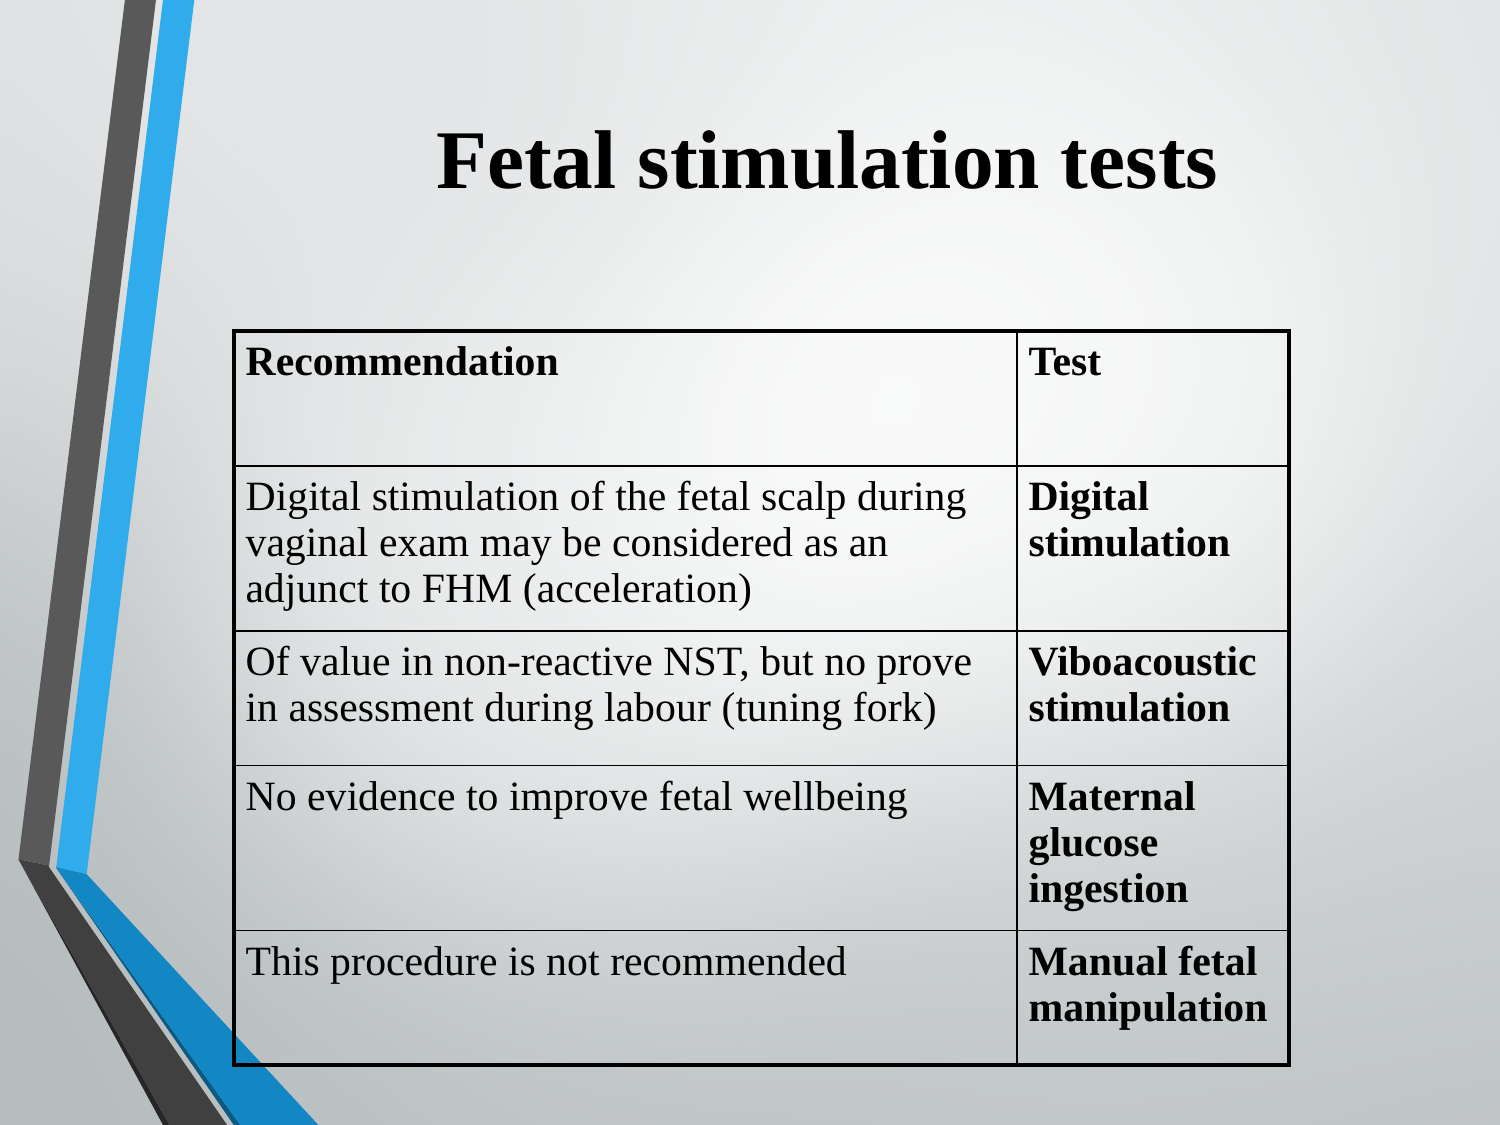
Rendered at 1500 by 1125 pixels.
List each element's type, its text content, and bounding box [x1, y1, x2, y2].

table_cell Digital stimulation [1018, 467, 1287, 630]
table_cell This procedure is not recommended [236, 931, 1016, 1063]
table_cell Maternal glucose ingestion [1018, 766, 1287, 930]
table_cell Digital stimulation of the fetal scalp during vaginal exam may be considered as an adjunct to FHM (acceleration) [236, 467, 1016, 630]
table_cell No evidence to improve fetal wellbeing [236, 766, 1016, 930]
table_header Recommendation [236, 333, 1016, 465]
title Fetal stimulation tests [188, 35, 1468, 275]
table_cell Viboacoustic stimulation [1018, 632, 1287, 765]
table_header Test [1018, 333, 1287, 465]
table_cell Manual fetal manipulation [1018, 931, 1287, 1063]
table_cell Of value in non-reactive NST, but no prove in assessment during labour (tuning fork) [236, 632, 1016, 765]
